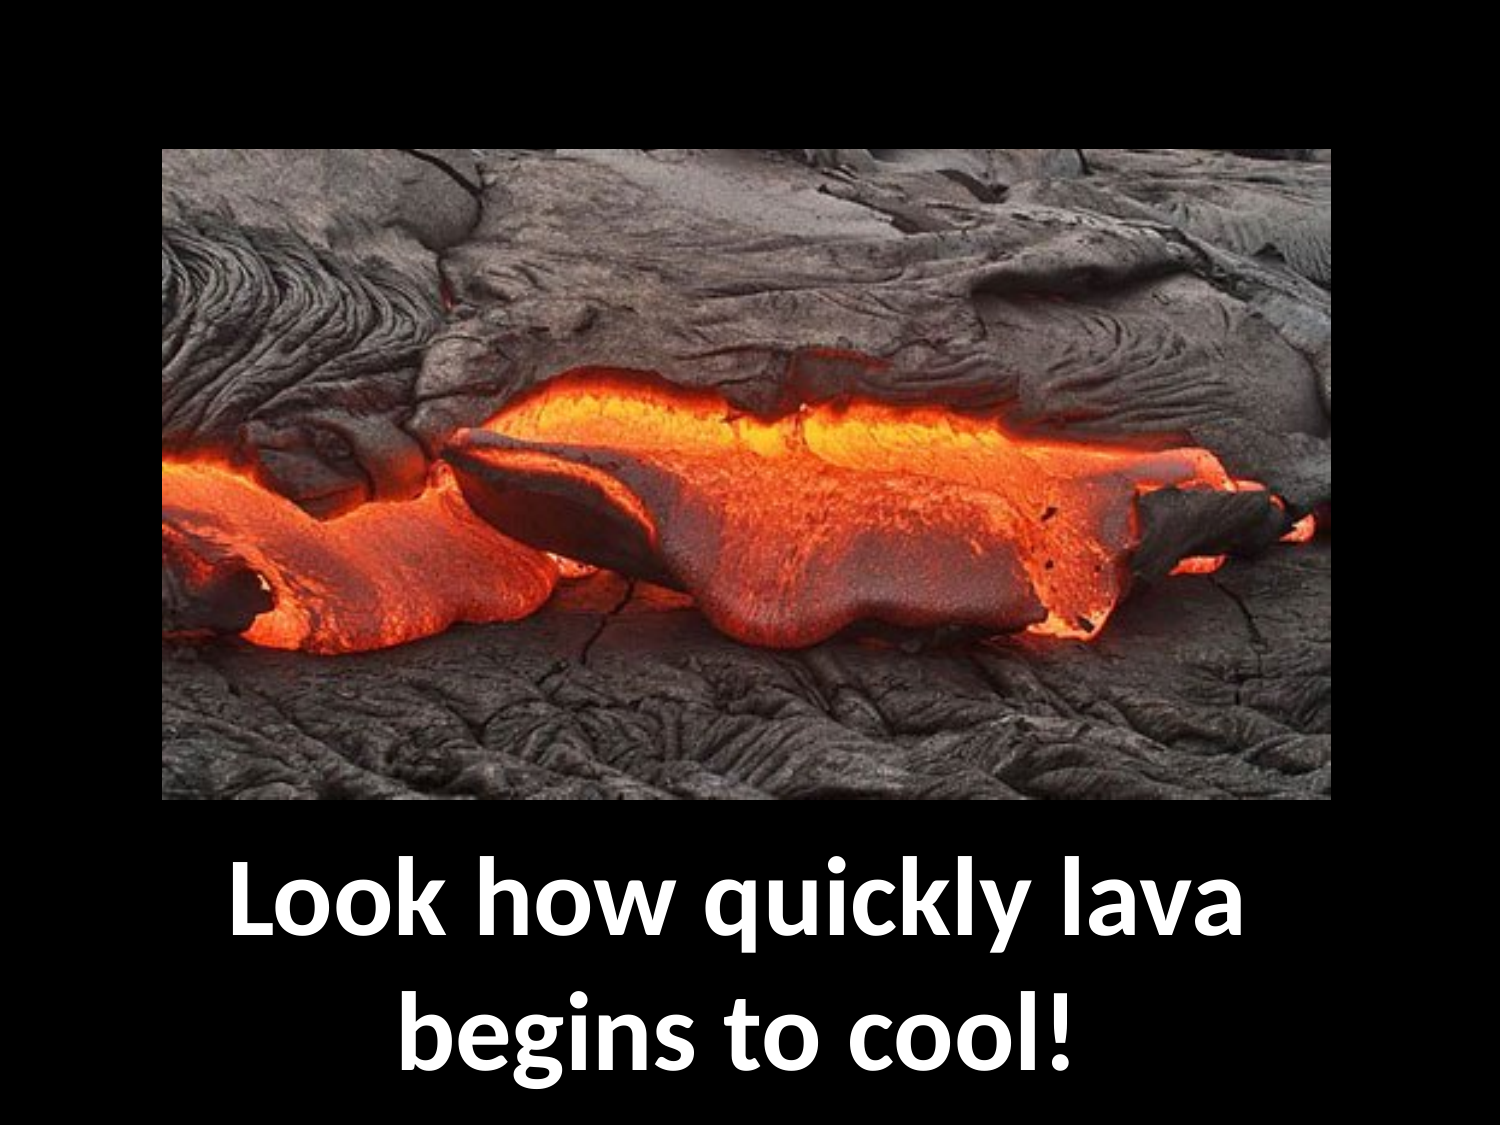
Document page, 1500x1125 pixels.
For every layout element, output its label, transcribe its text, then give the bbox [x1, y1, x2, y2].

picture [162, 149, 1331, 801]
title Look how quickly lava begins to cool! [99, 837, 1375, 1079]
